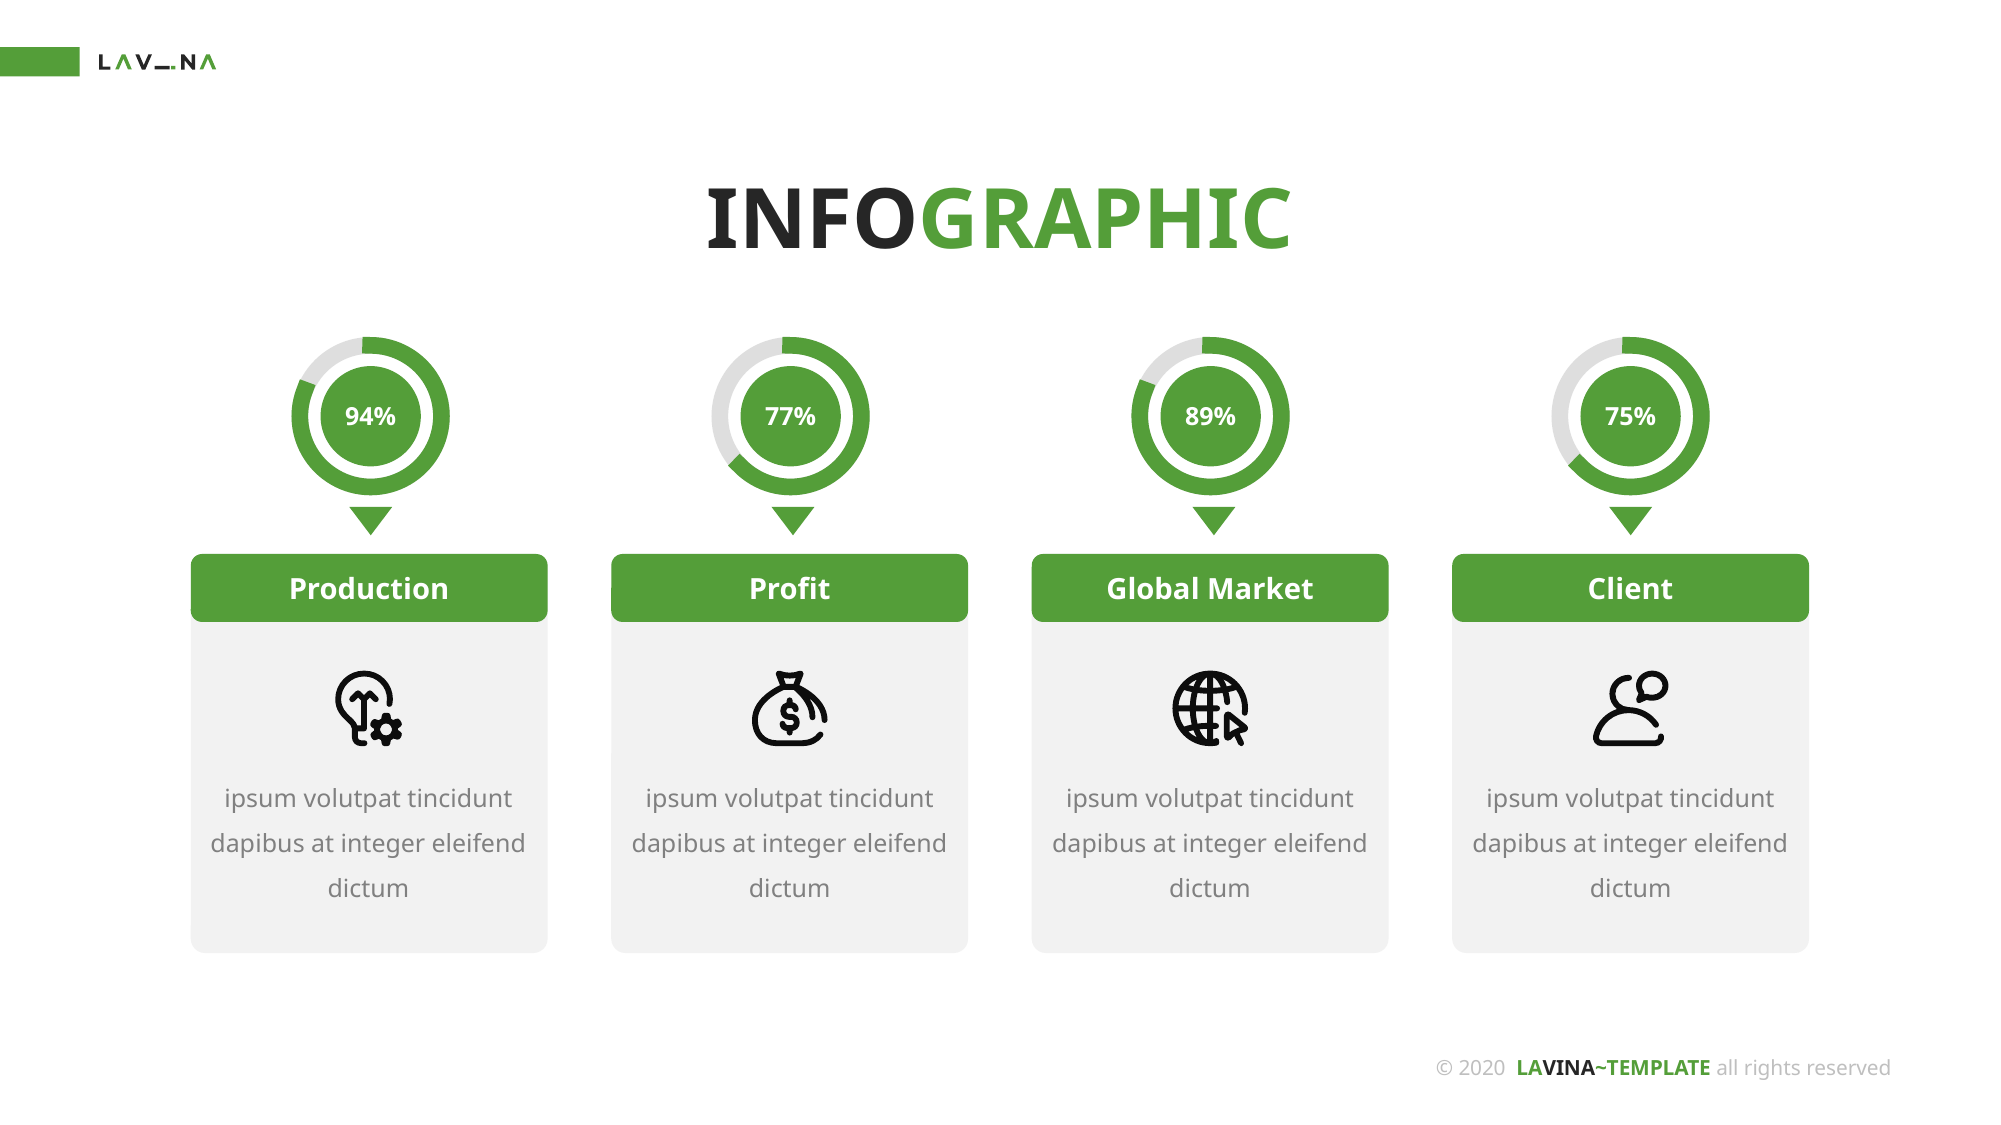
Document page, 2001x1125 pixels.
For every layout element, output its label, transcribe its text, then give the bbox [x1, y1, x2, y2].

text_box [610, 552, 970, 624]
text_box ipsum volutpat tincidunt dapibus at integer eleifend dictum [1472, 768, 1789, 903]
text_box © 2020 LAVINA~TEMPLATE all rights reserved [1435, 1054, 1892, 1080]
text_box INFOGRAPHIC [691, 157, 1309, 273]
text_box [752, 670, 828, 747]
text_box [335, 670, 393, 747]
text_box Profit [733, 562, 846, 613]
text_box Client [1572, 562, 1689, 613]
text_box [1139, 345, 1282, 536]
text_box ipsum volutpat tincidunt dapibus at integer eleifend dictum [210, 768, 527, 903]
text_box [719, 345, 862, 536]
text_box [1636, 670, 1669, 704]
text_box Global Market [1091, 562, 1329, 613]
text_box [99, 54, 217, 70]
text_box [610, 612, 970, 955]
text_box [1172, 670, 1249, 747]
text_box ipsum volutpat tincidunt dapibus at integer eleifend dictum [1052, 768, 1369, 903]
text_box [370, 712, 402, 747]
text_box [1451, 612, 1811, 955]
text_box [1559, 345, 1702, 536]
text_box [189, 613, 549, 955]
text_box [189, 552, 549, 624]
text_box [1030, 552, 1390, 624]
text_box [1030, 614, 1390, 955]
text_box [299, 345, 442, 536]
text_box ipsum volutpat tincidunt dapibus at integer eleifend dictum [631, 768, 948, 903]
text_box [1451, 552, 1811, 624]
text_box [0, 46, 81, 77]
text_box Production [273, 562, 465, 613]
text_box [1593, 674, 1664, 747]
